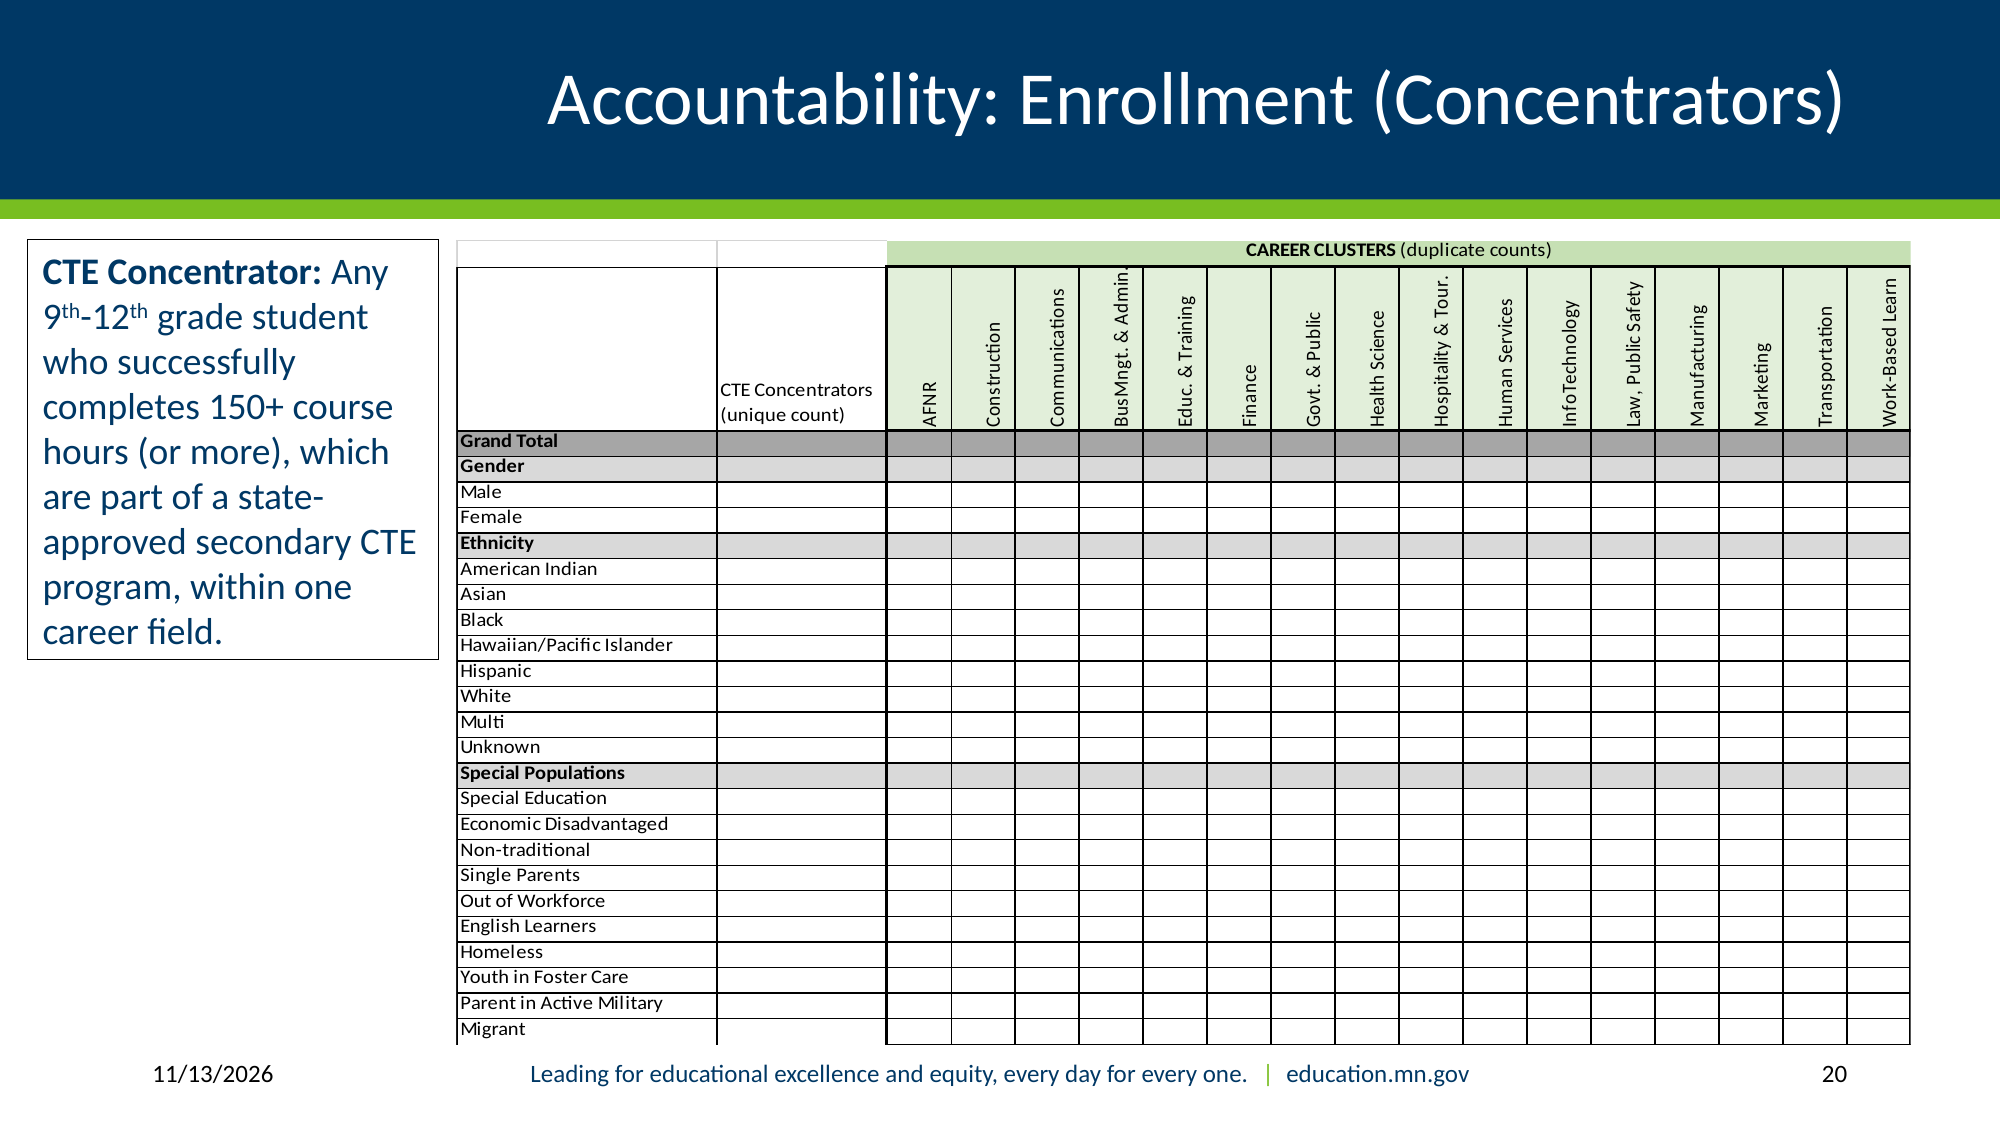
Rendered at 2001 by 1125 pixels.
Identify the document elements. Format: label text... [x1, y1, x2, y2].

footer Leading for educational excellence and equity, every day for every one. | education.mn.gov [473, 1047, 1527, 1103]
title Accountability: Enrollment (Concentrators) [137, 24, 1863, 175]
text_box CTE Concentrator: Any 9th-12th grade student who successfully completes 150+ course hours (or more), which are part of a state-approved secondary CTE program, within one career field. [27, 239, 439, 660]
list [455, 239, 1913, 1047]
slide_number 20 [1622, 1047, 1863, 1103]
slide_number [137, 1042, 361, 1103]
